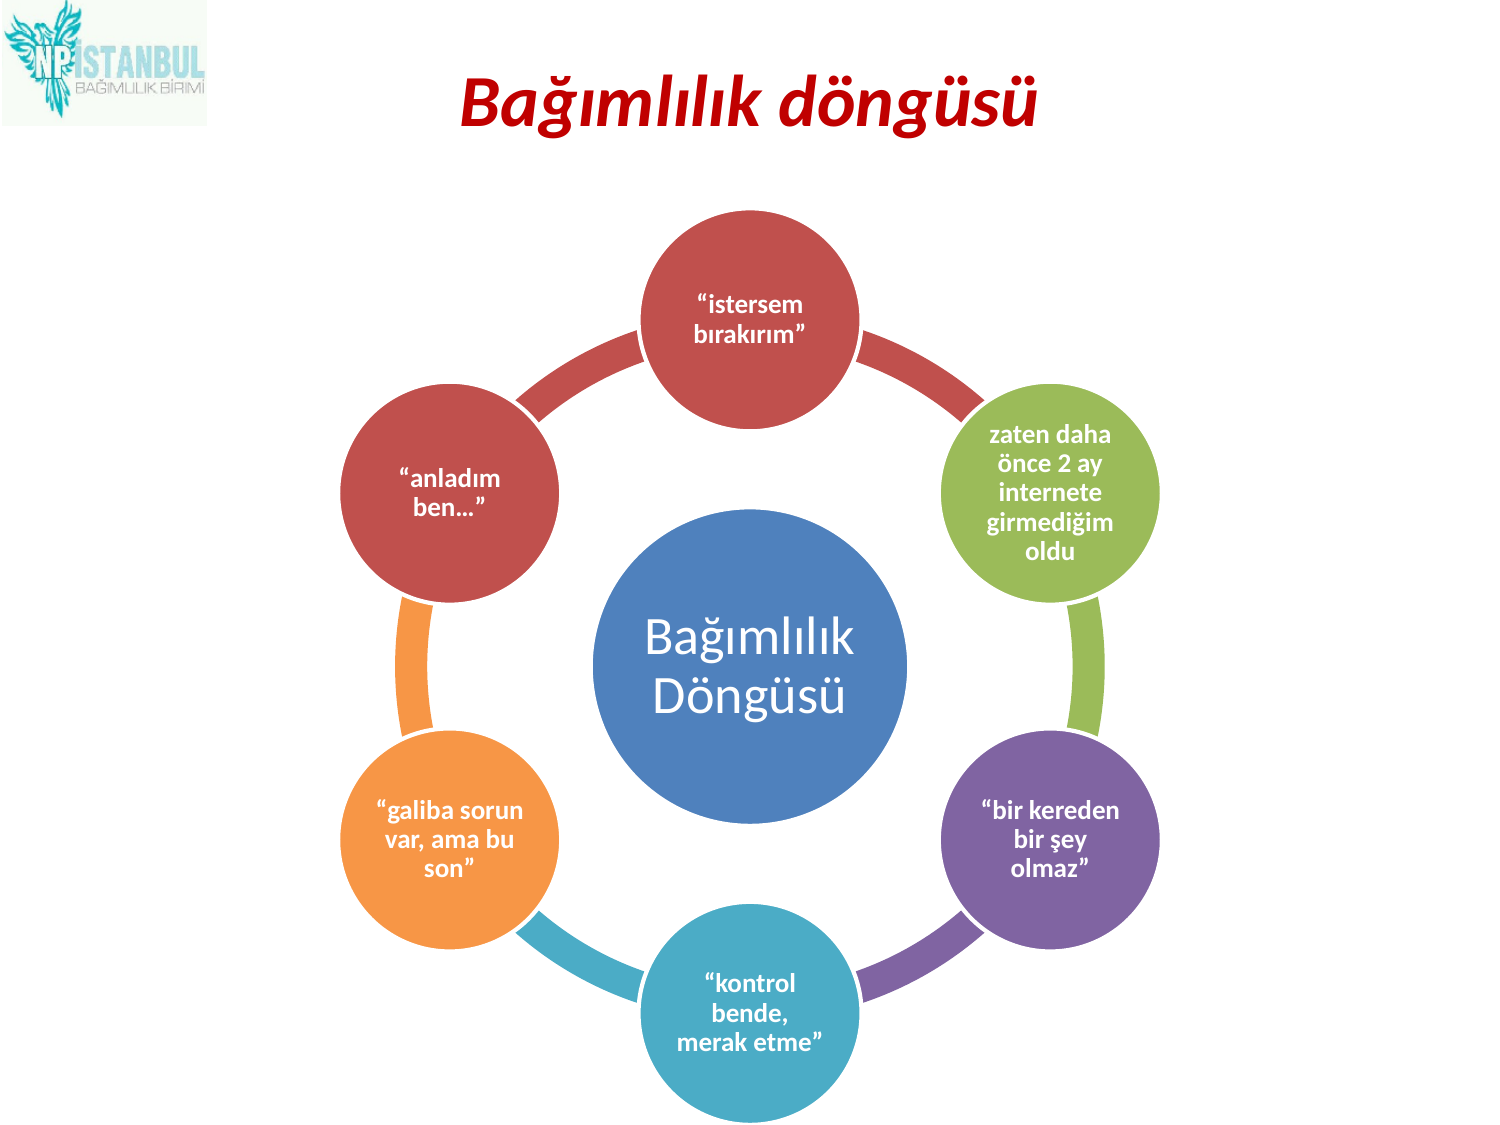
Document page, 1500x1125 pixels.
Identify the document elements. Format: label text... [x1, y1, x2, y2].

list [0, 207, 1500, 1125]
picture [2, 0, 207, 126]
title Bağımlılık döngüsü [75, 45, 1425, 149]
